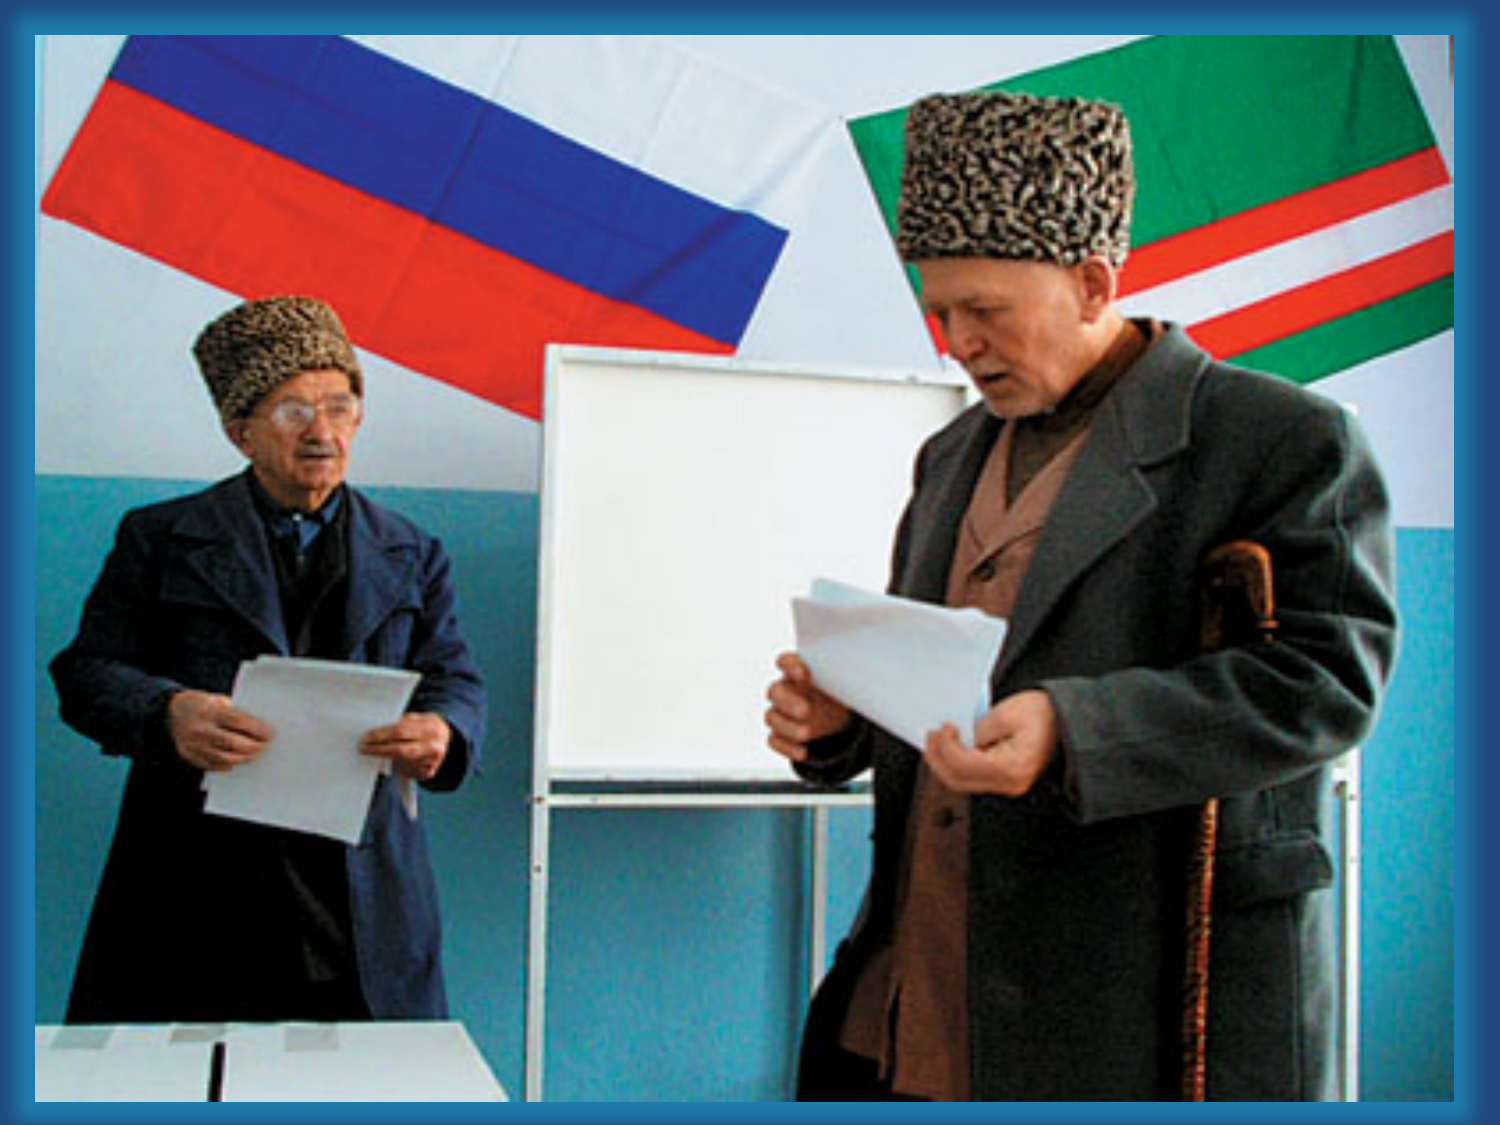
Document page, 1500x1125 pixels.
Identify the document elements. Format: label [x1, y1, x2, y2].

picture [34, 34, 1454, 1102]
